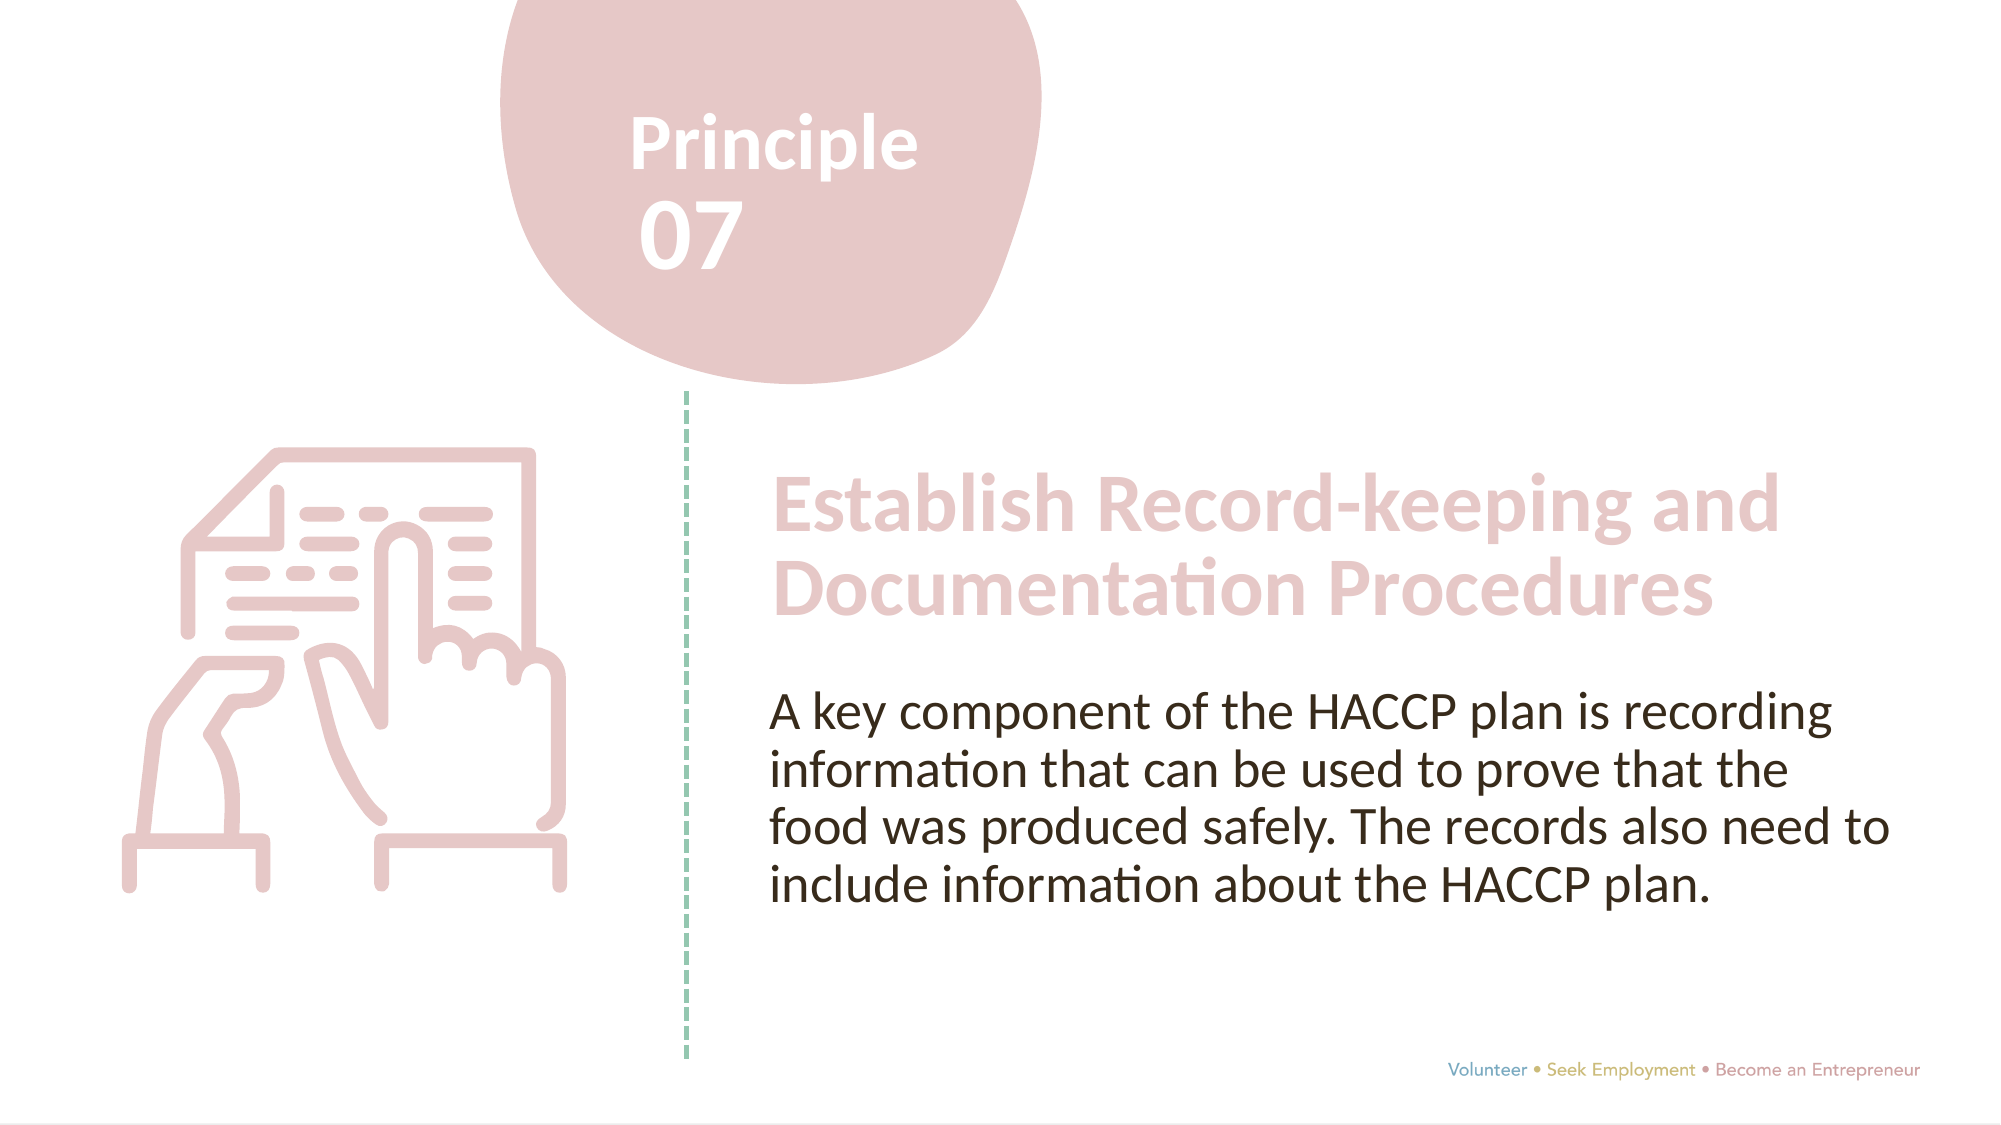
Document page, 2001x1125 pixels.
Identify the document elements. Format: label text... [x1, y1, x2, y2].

text_box Establish Record-keeping and Documentation Procedures [757, 457, 1940, 739]
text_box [615, 93, 954, 313]
text_box [500, 0, 1042, 385]
picture [1418, 1046, 1971, 1103]
text_box A key component of the HACCP plan is recording information that can be used to prove that the food was produced safely. The records also need to include information about the HACCP plan. [754, 675, 1912, 1005]
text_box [121, 447, 568, 894]
